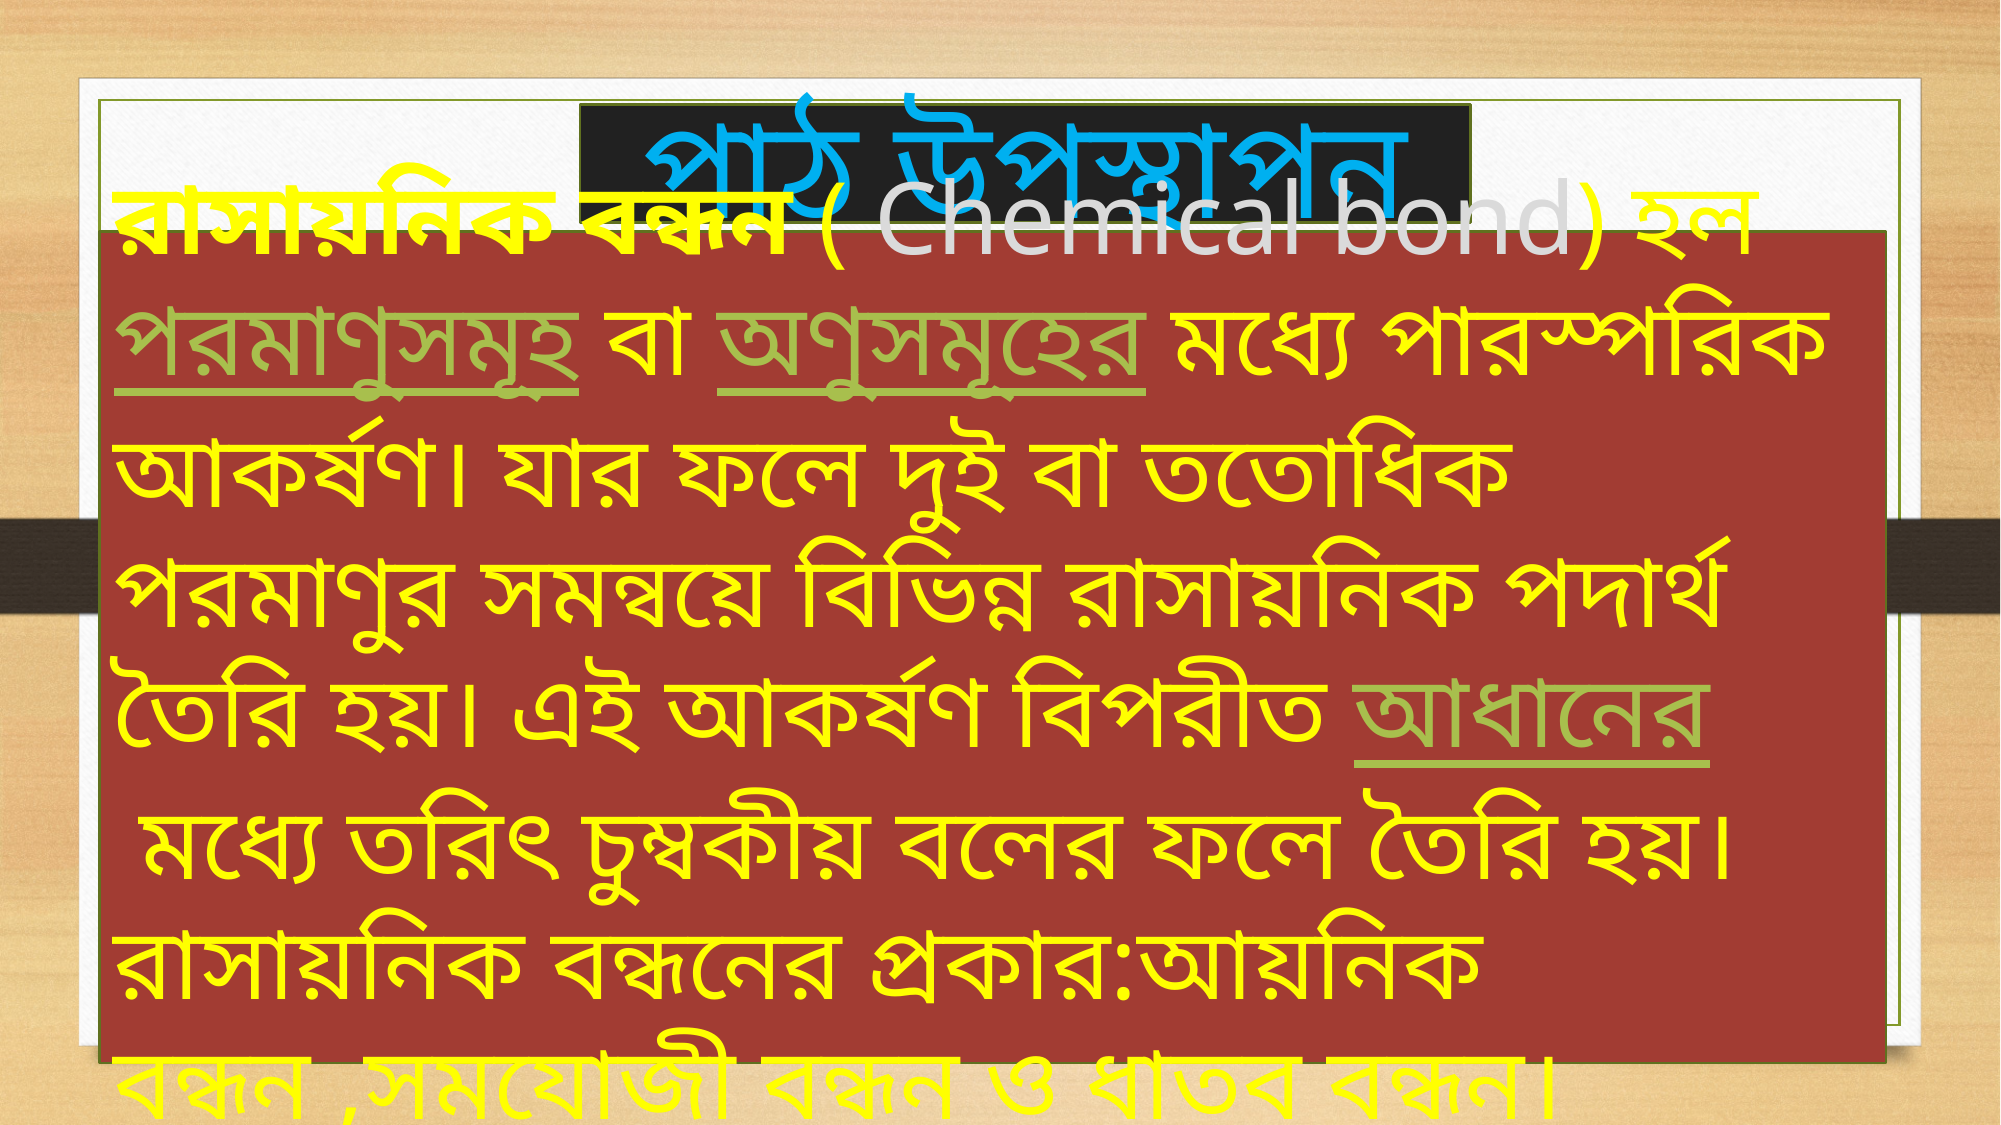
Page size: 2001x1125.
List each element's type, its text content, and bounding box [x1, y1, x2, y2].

text_box রাসায়নিক বন্ধন ( Chemical bond) হল পরমাণুসমূহ বা অণুসমূহের মধ্যে পারস্পরিক আকর্ষণ। যার ফলে দুই বা ততোধিক পরমাণুর সমন্বয়ে বিভিন্ন রাসায়নিক পদার্থ তৈরি হয়। এই আকর্ষণ বিপরীত আধানের মধ্যে তরিৎ চুম্বকীয় বলের ফলে তৈরি হয়। রাসায়নিক বন্ধনের প্রকার:আয়নিক বন্ধন ,সমযোজী বন্ধন ও ধাতব বন্ধন। [98, 230, 1887, 1064]
text_box পাঠ উপস্থাপন [579, 103, 1472, 224]
picture [0, 0, 2001, 1125]
